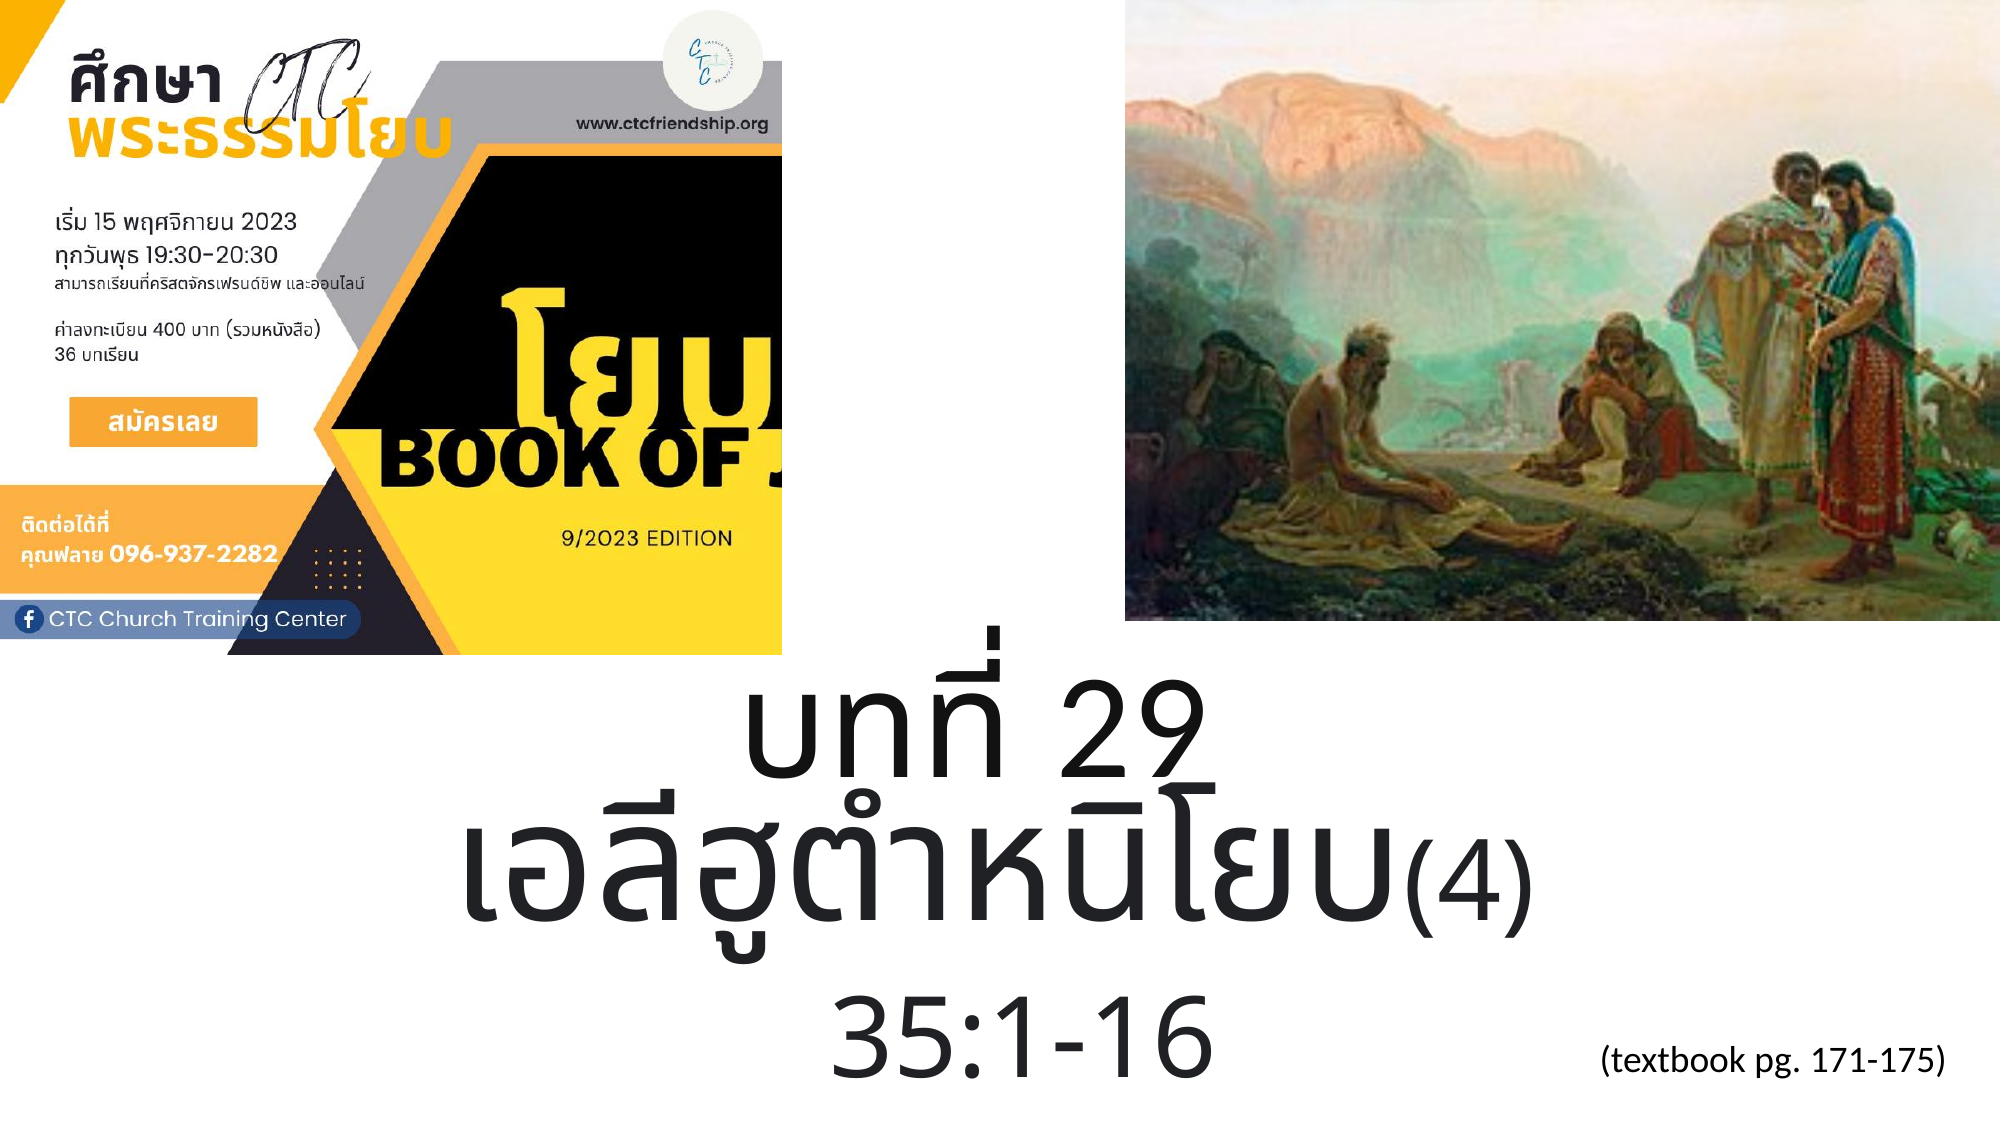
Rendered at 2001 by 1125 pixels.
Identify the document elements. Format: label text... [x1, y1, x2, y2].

picture [0, 0, 782, 655]
text_box บทที่ 29 เอลีฮูตำหนิโยบ(4) 35:1-16 [39, 654, 1977, 1107]
text_box (textbook pg. 171-175) [1584, 1027, 1977, 1088]
picture [1125, 0, 2000, 621]
